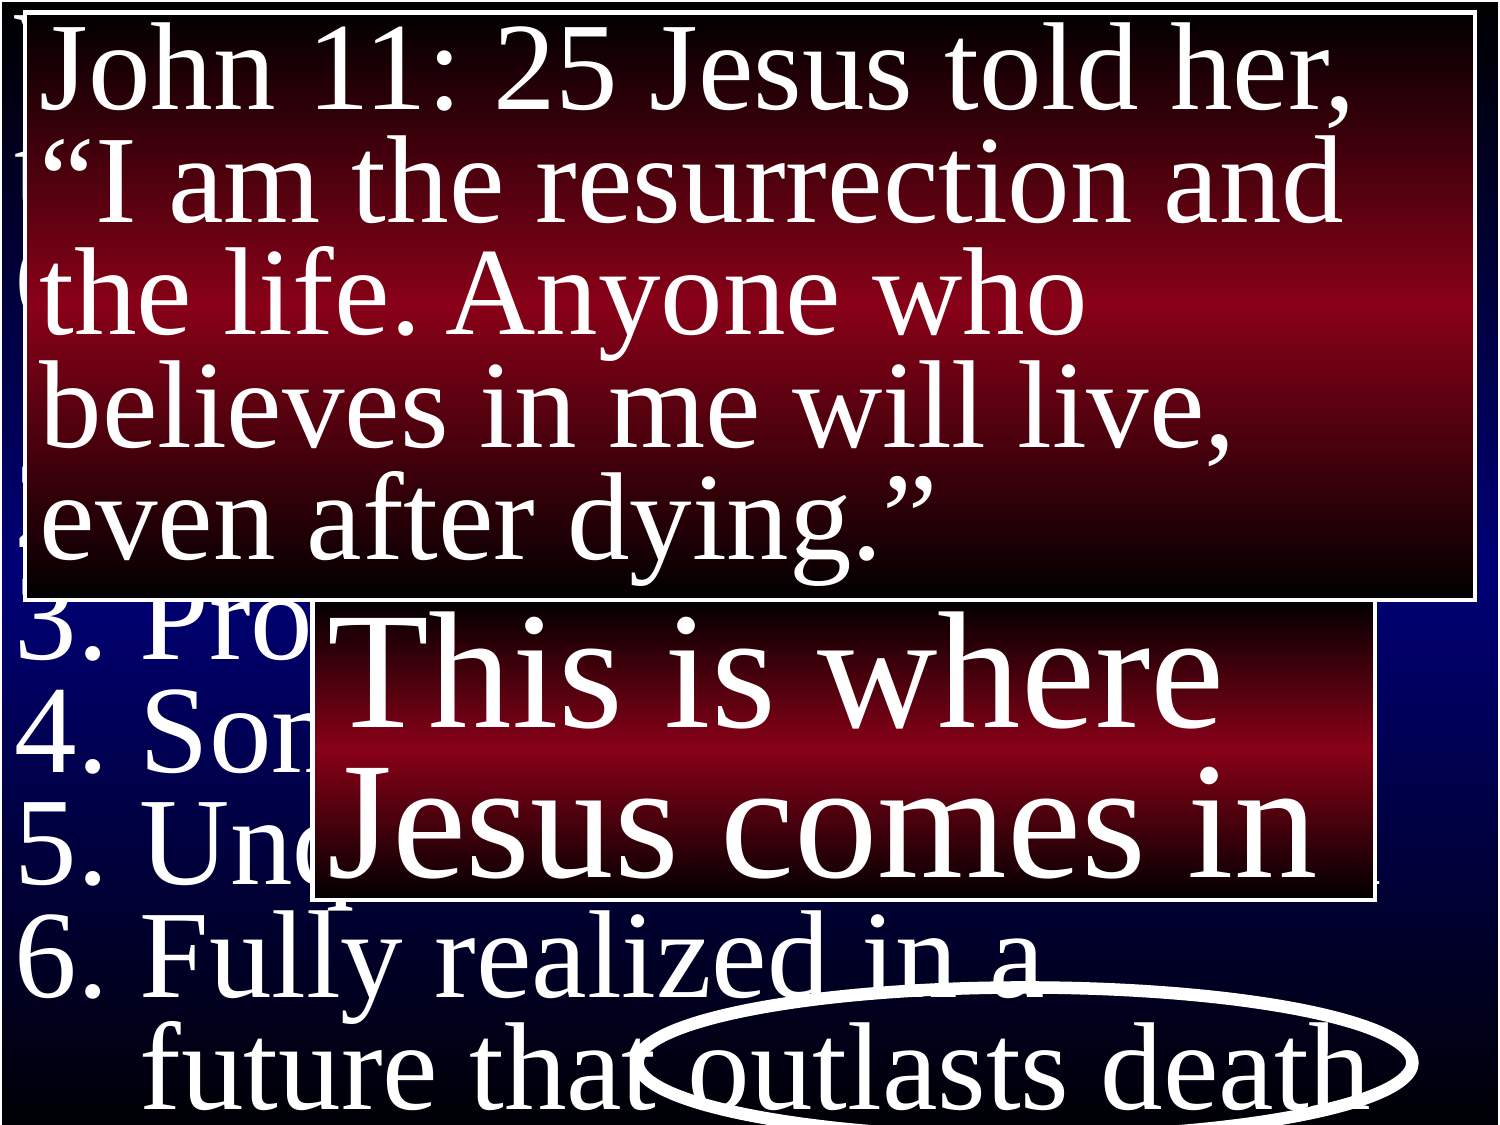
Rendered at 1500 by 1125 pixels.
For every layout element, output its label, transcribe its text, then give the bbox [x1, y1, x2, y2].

text_box This is where Jesus comes in [312, 600, 1375, 900]
text_box Why do the Proverbs seem to promise too much? 6 Points to remember: 1. Sages are not stupid 2. Sages are not liars 3. Proverbs are ‘maxims’ 4. Some are situational 5. Unqualified but eventual 6. Fully realized in a future that outlasts death [0, 0, 1500, 1125]
text_box John 11: 25 Jesus told her, “I am the resurrection and the life. Anyone who believes in me will live, even after dying.” [24, 12, 1475, 600]
text_box [637, 987, 1413, 1125]
